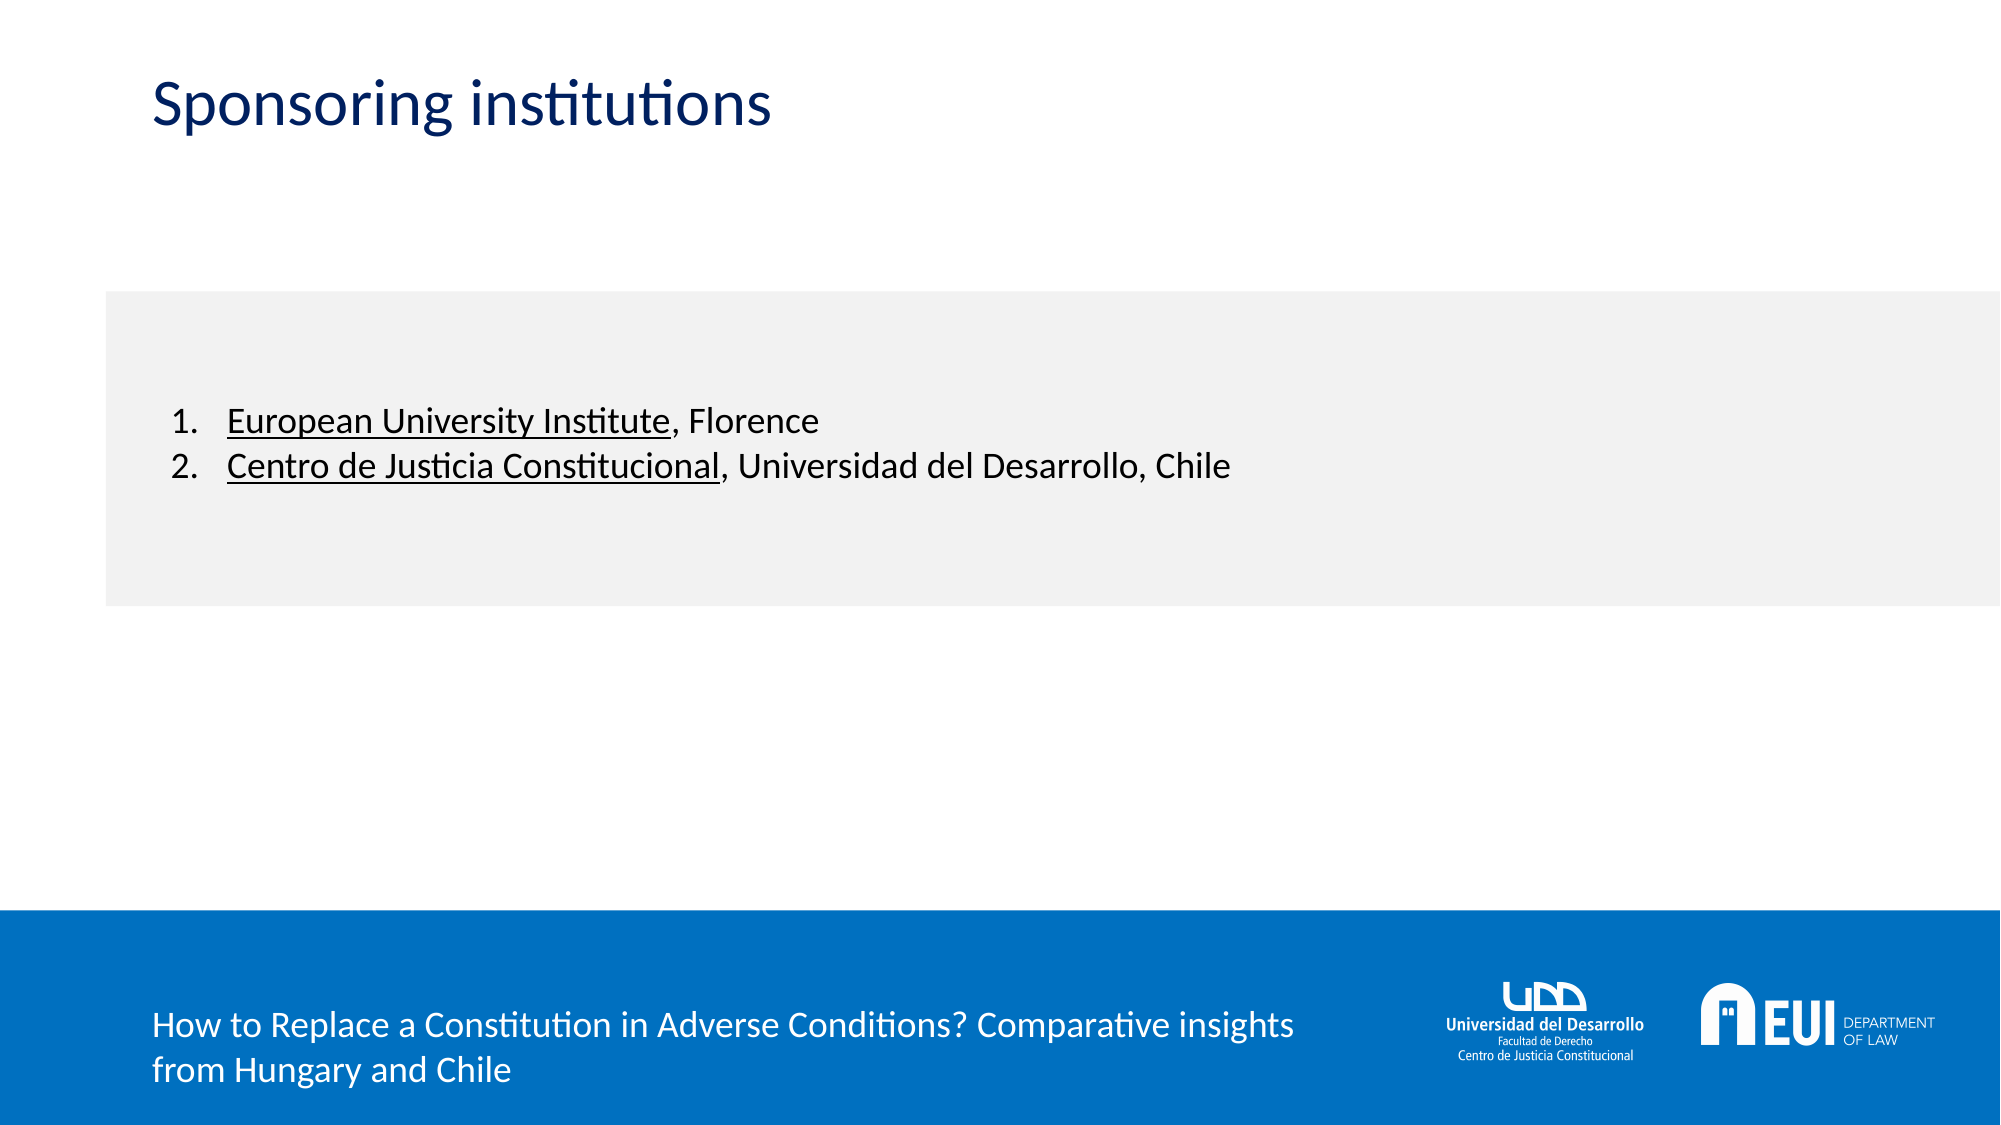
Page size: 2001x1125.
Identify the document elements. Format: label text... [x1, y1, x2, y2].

text_box [105, 290, 2000, 607]
text_box Sponsoring institutions [137, 51, 1302, 227]
text_box European University Institute, Florence Centro de Justicia Constitucional, Universidad del Desarrollo, Chile [155, 389, 2000, 554]
picture [1425, 963, 1672, 1082]
text_box How to Replace a Constitution in Adverse Conditions? Comparative insights from Hungary and Chile [137, 993, 1532, 1098]
text_box [0, 909, 2000, 1125]
picture [1701, 983, 1967, 1049]
